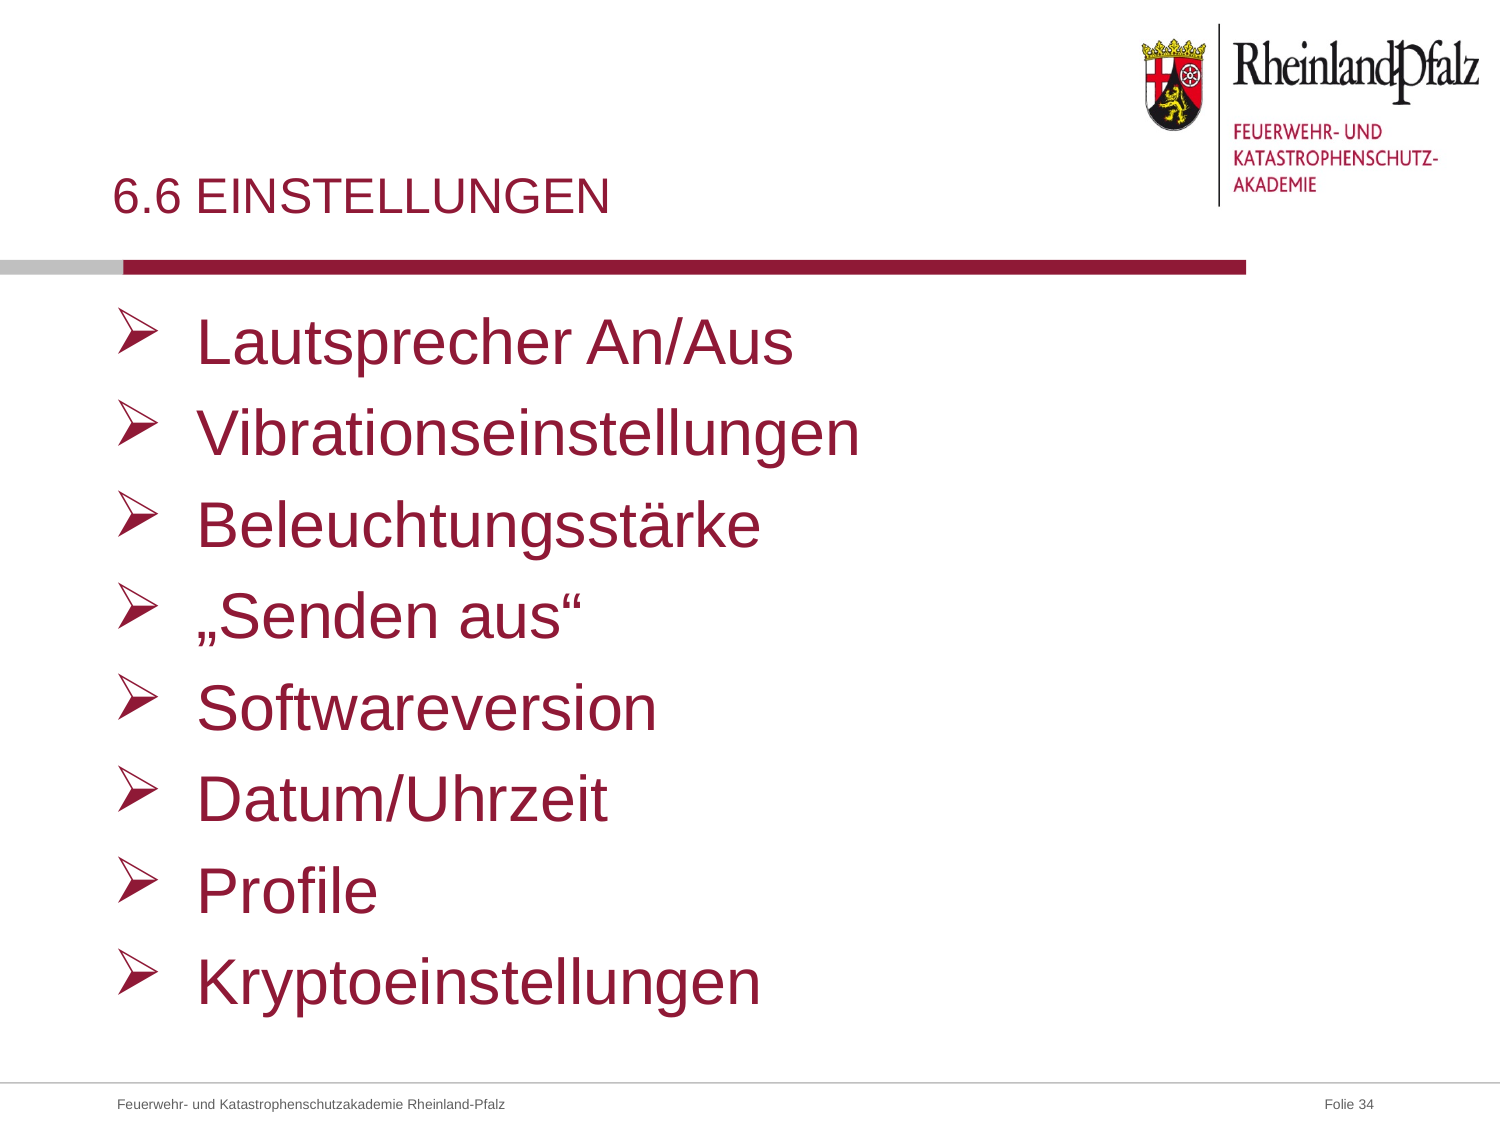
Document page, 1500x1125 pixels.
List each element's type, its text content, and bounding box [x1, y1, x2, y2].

list Lautsprecher An/Aus Vibrationseinstellungen Beleuchtungsstärke „Senden aus“ Softwareversion Datum/Uhrzeit Profile Kryptoeinstellungen [112, 308, 1382, 1059]
title 6.6 Einstellungen [112, 71, 1071, 224]
picture [1139, 17, 1479, 248]
